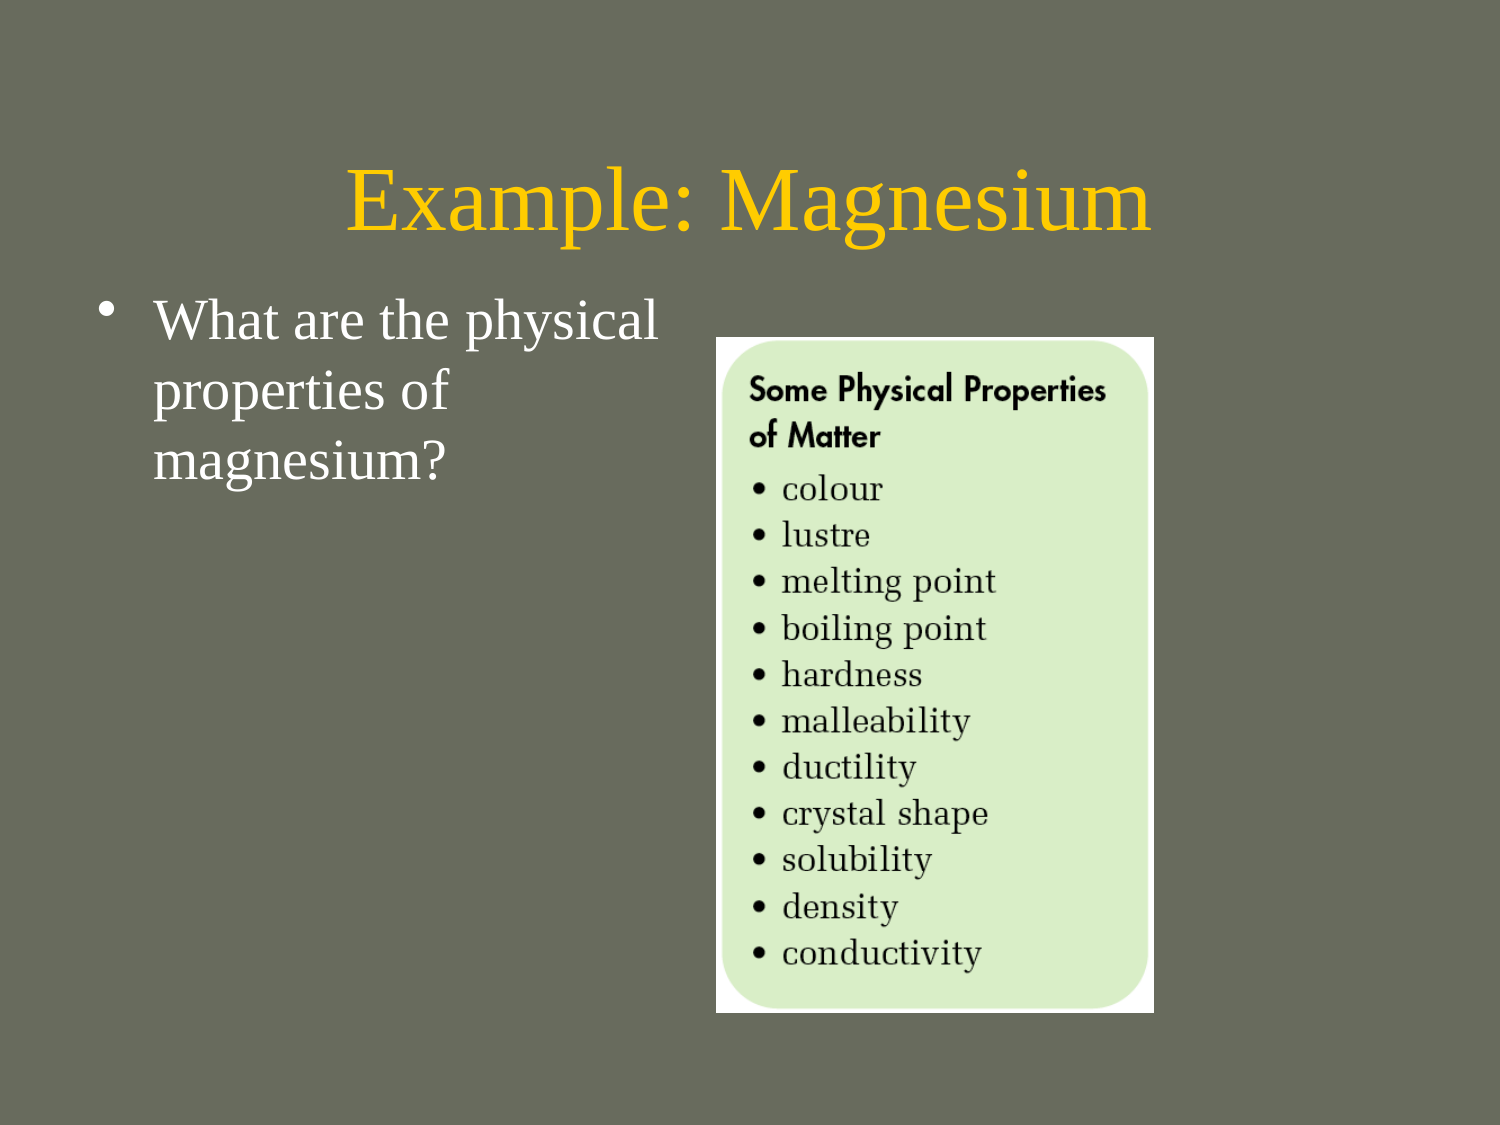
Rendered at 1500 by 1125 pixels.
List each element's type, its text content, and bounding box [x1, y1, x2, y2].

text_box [715, 337, 1154, 1013]
title Example: Magnesium [112, 99, 1388, 288]
list What are the physical properties of magnesium? [81, 273, 707, 949]
